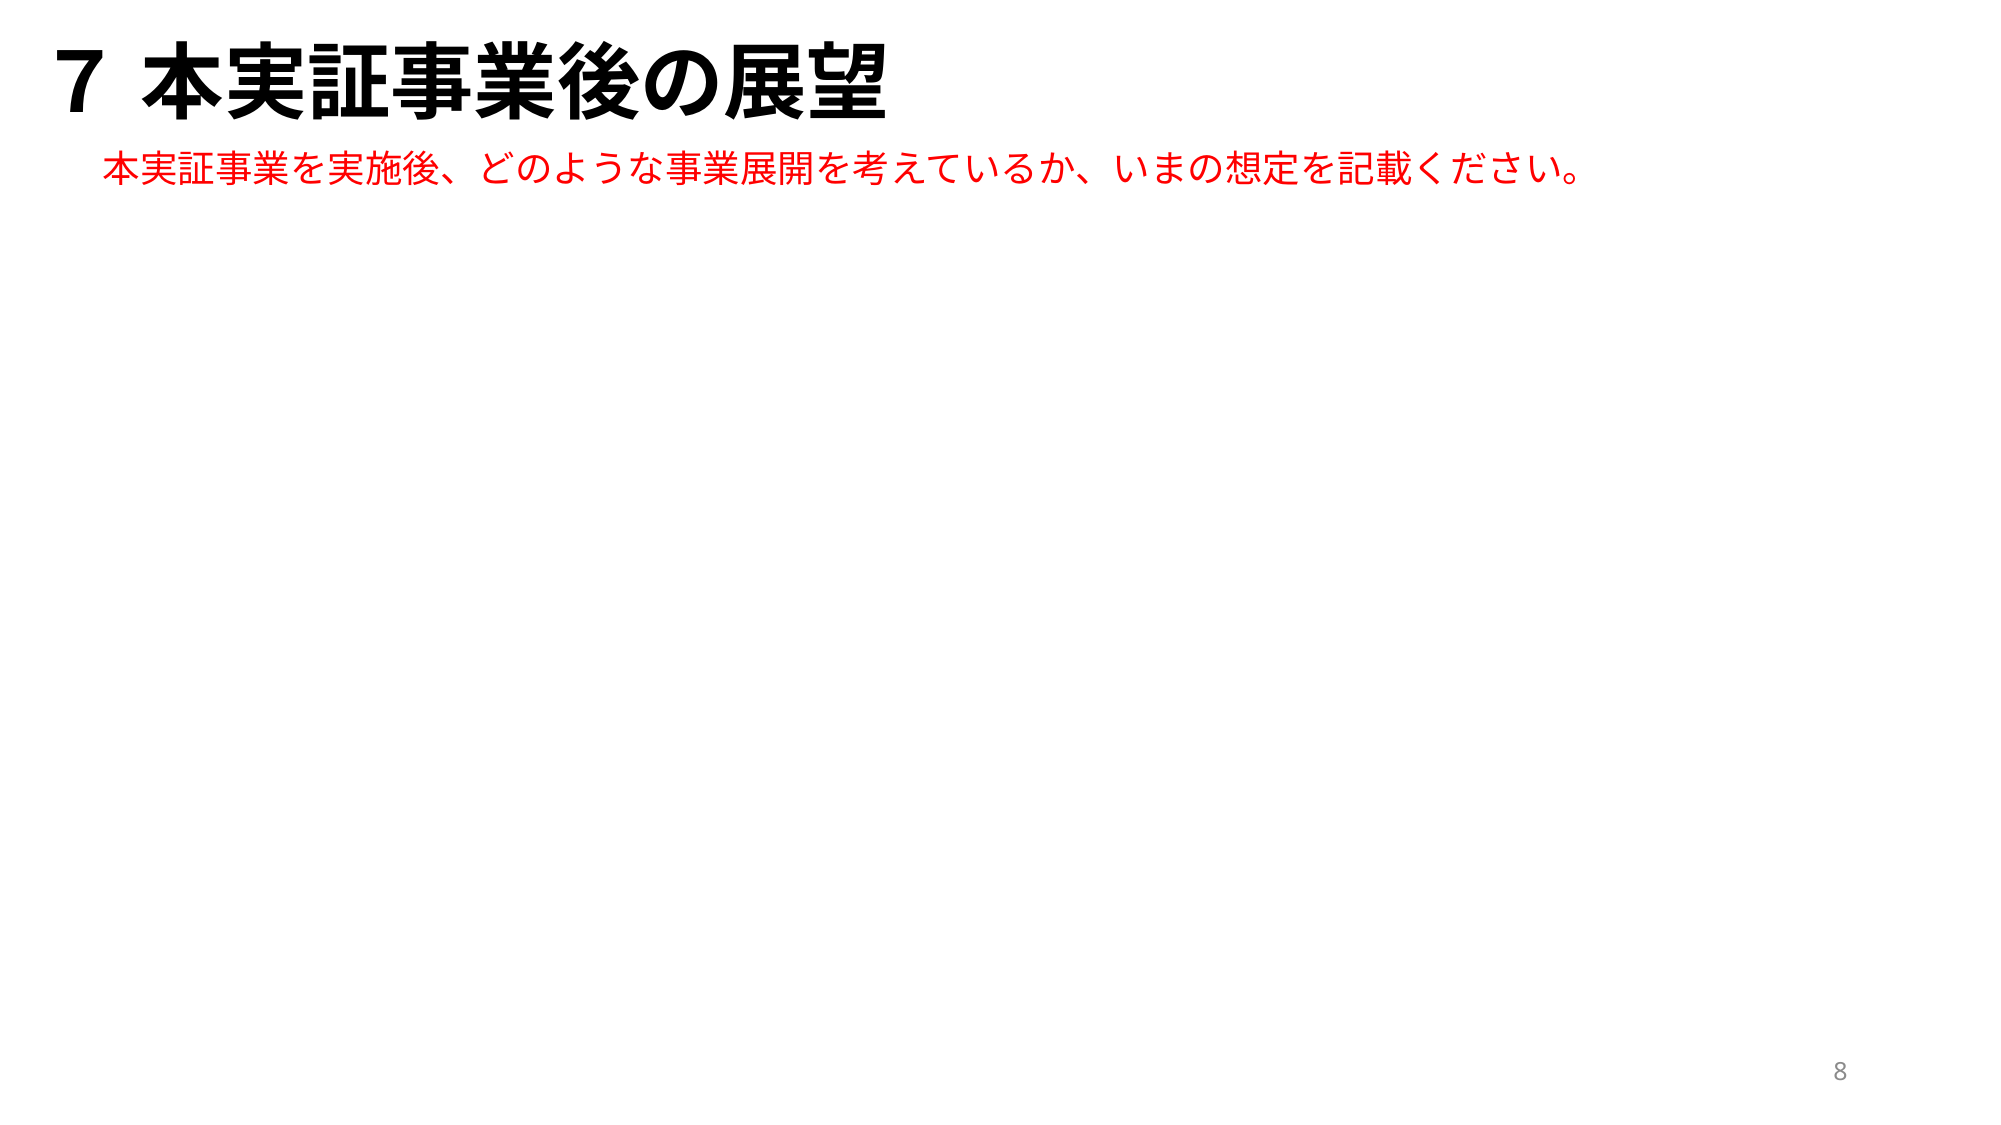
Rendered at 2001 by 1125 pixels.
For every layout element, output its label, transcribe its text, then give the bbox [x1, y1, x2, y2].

slide_number 8 [1412, 1042, 1863, 1103]
text_box ７ 本実証事業後の展望 [0, 21, 1198, 137]
text_box 本実証事業を実施後、どのような事業展開を考えているか、いまの想定を記載ください。 [50, 137, 2000, 198]
